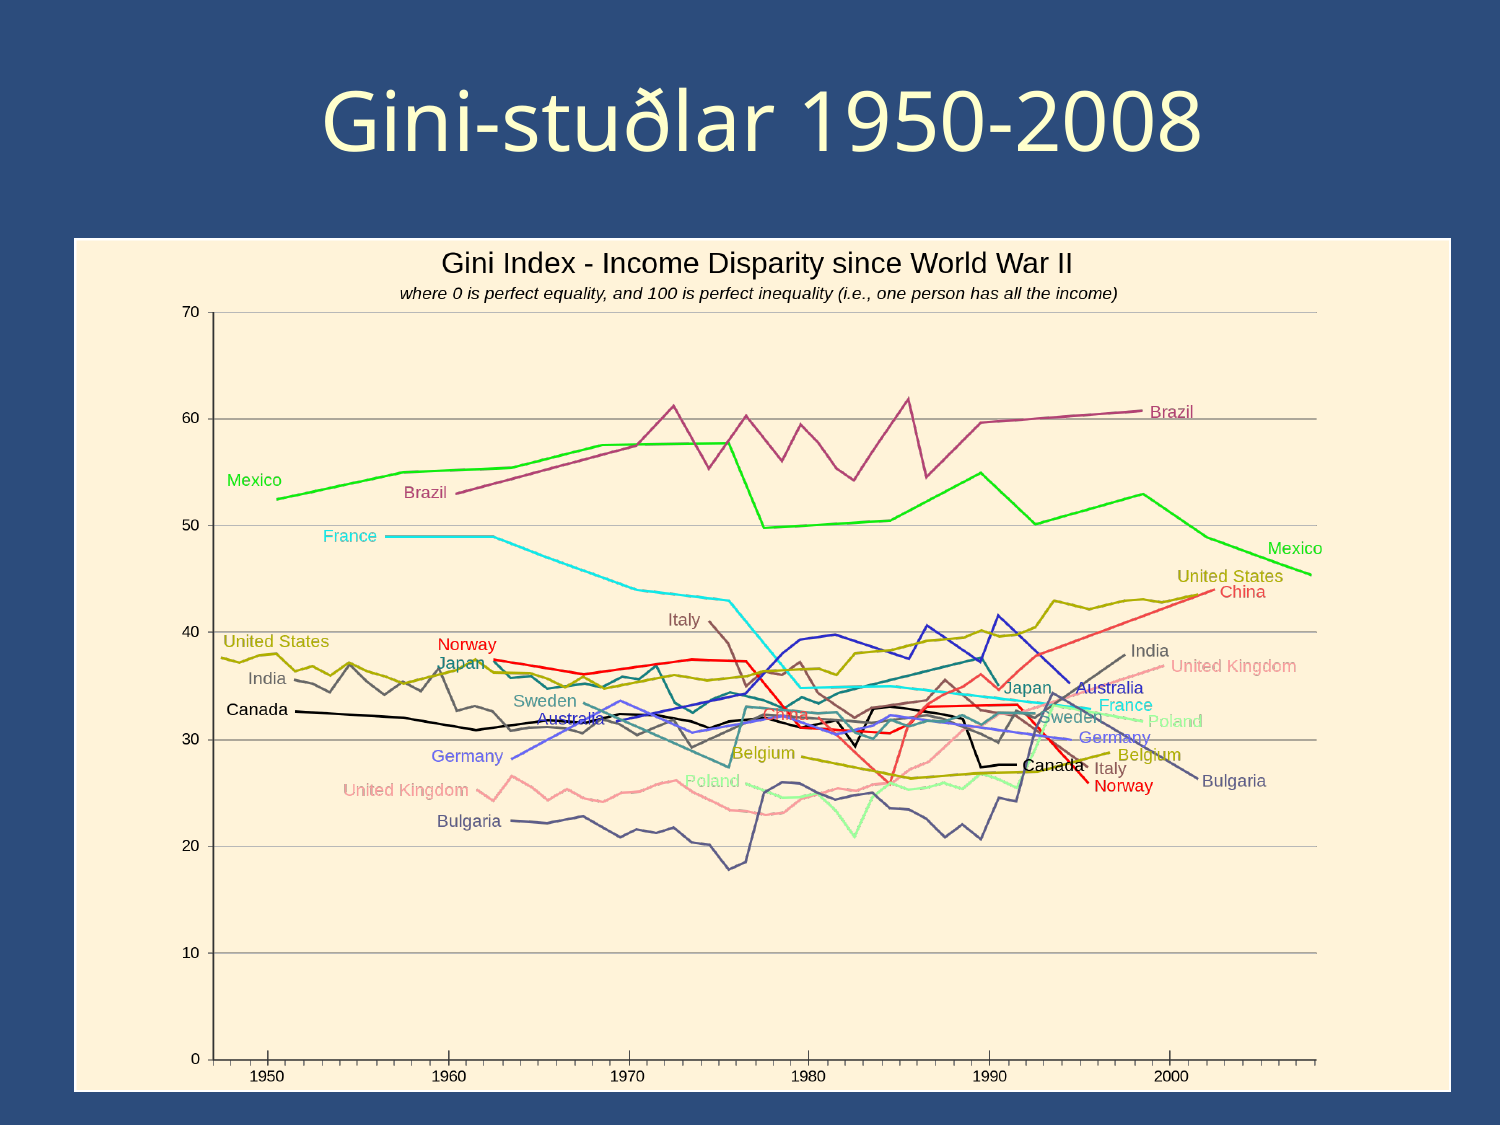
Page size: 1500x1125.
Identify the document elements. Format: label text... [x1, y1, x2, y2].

picture [74, 238, 1451, 1092]
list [173, 237, 1351, 1090]
title Gini-stuðlar 1950-2008 [74, 24, 1451, 226]
